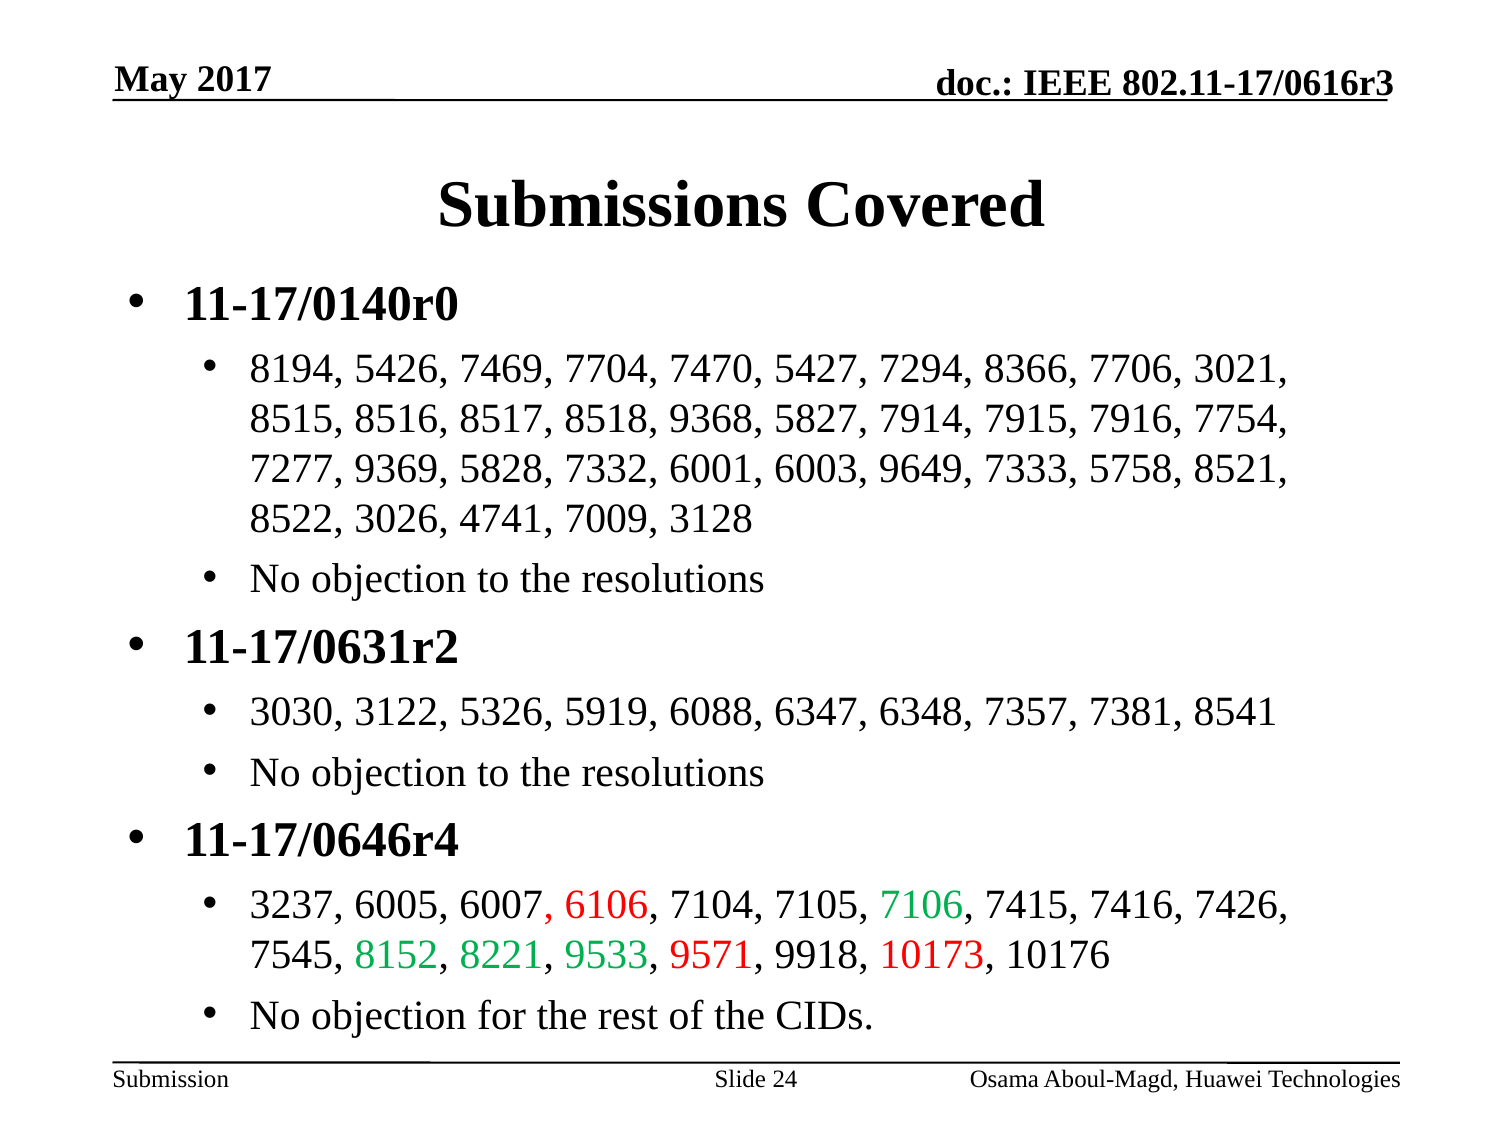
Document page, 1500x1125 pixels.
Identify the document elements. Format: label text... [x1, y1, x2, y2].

list 11-17/0140r0 8194, 5426, 7469, 7704, 7470, 5427, 7294, 8366, 7706, 3021, 8515, 8516, 8517, 8518, 9368, 5827, 7914, 7915, 7916, 7754, 7277, 9369, 5828, 7332, 6001, 6003, 9649, 7333, 5758, 8521, 8522, 3026, 4741, 7009, 3128 No objection to the resolutions 11-17/0631r2 3030, 3122, 5326, 5919, 6088, 6347, 6348, 7357, 7381, 8541 No objection to the resolutions 11-17/0646r4 3237, 6005, 6007, 6106, 7104, 7105, 7106, 7415, 7416, 7426, 7545, 8152, 8221, 9533, 9571, 9918, 10173, 10176 No objection for the rest of the CIDs. [112, 262, 1388, 938]
title Submissions Covered [112, 112, 1388, 262]
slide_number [114, 54, 423, 100]
footer Osama Aboul-Magd, Huawei Technologies [878, 1061, 1402, 1093]
slide_number Slide 24 [712, 1061, 800, 1123]
